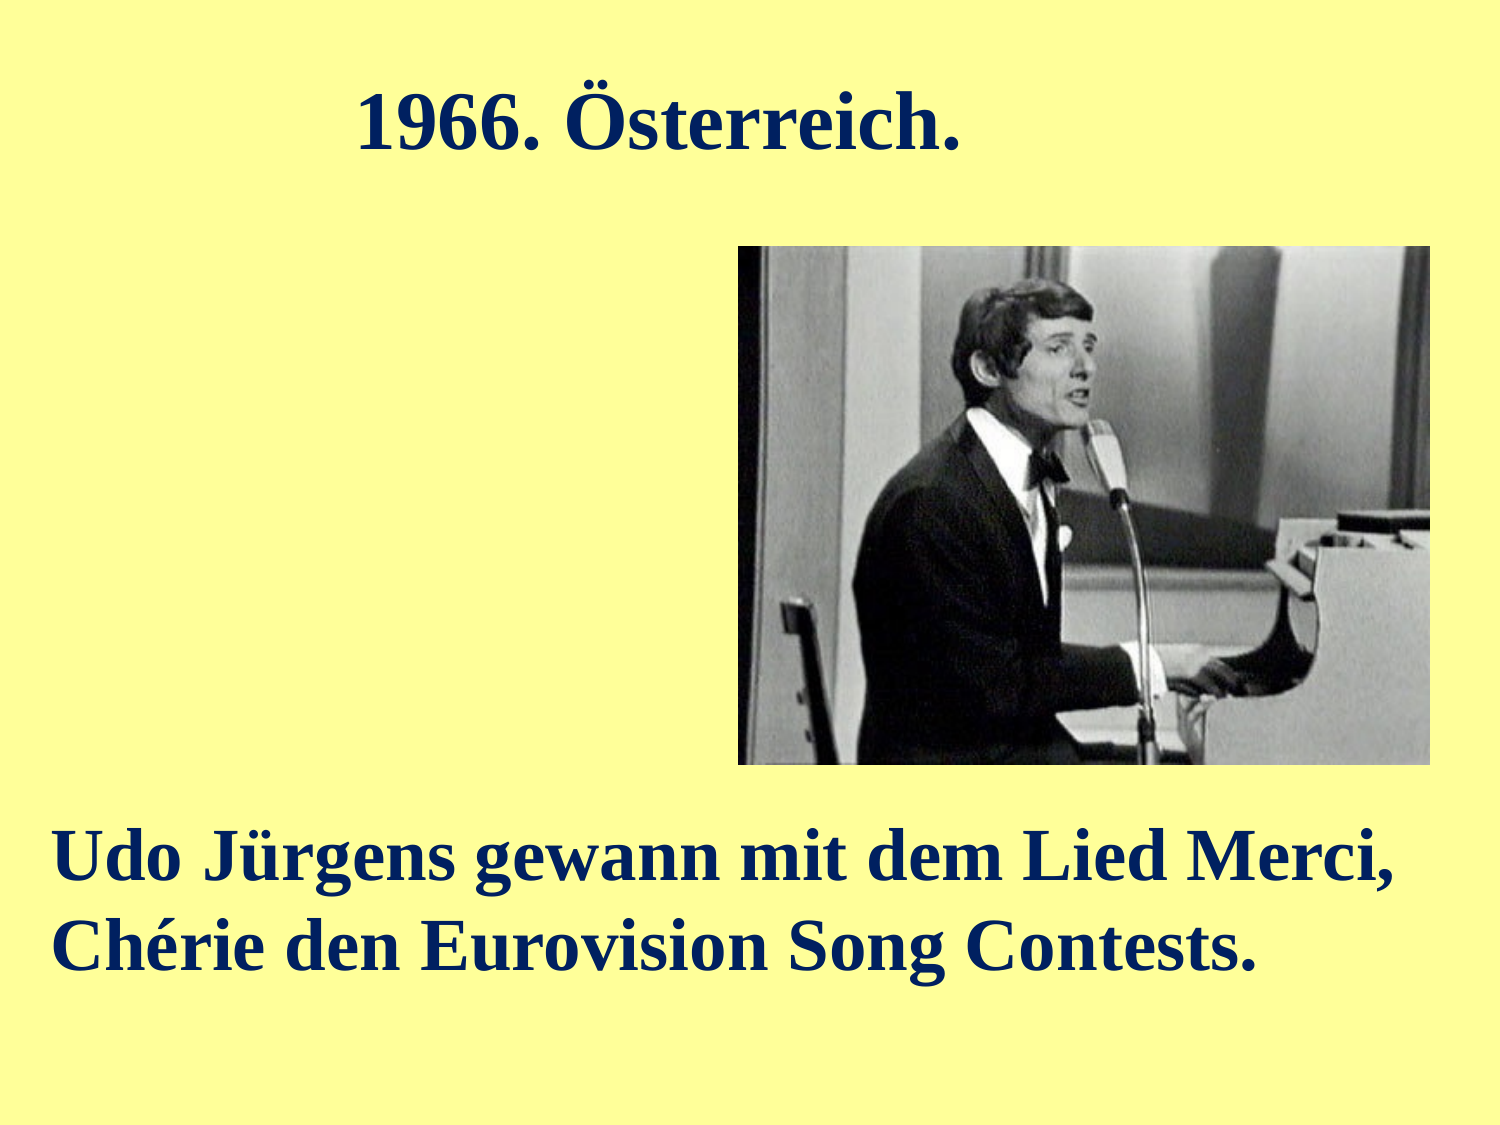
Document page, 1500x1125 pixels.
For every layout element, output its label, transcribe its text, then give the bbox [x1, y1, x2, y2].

text_box Udo Jürgens gewann mit dem Lied Merci, Chérie den Eurovision Song Contests. [35, 797, 1465, 993]
text_box 1966. Österreich. [339, 58, 1043, 174]
picture [737, 245, 1430, 765]
